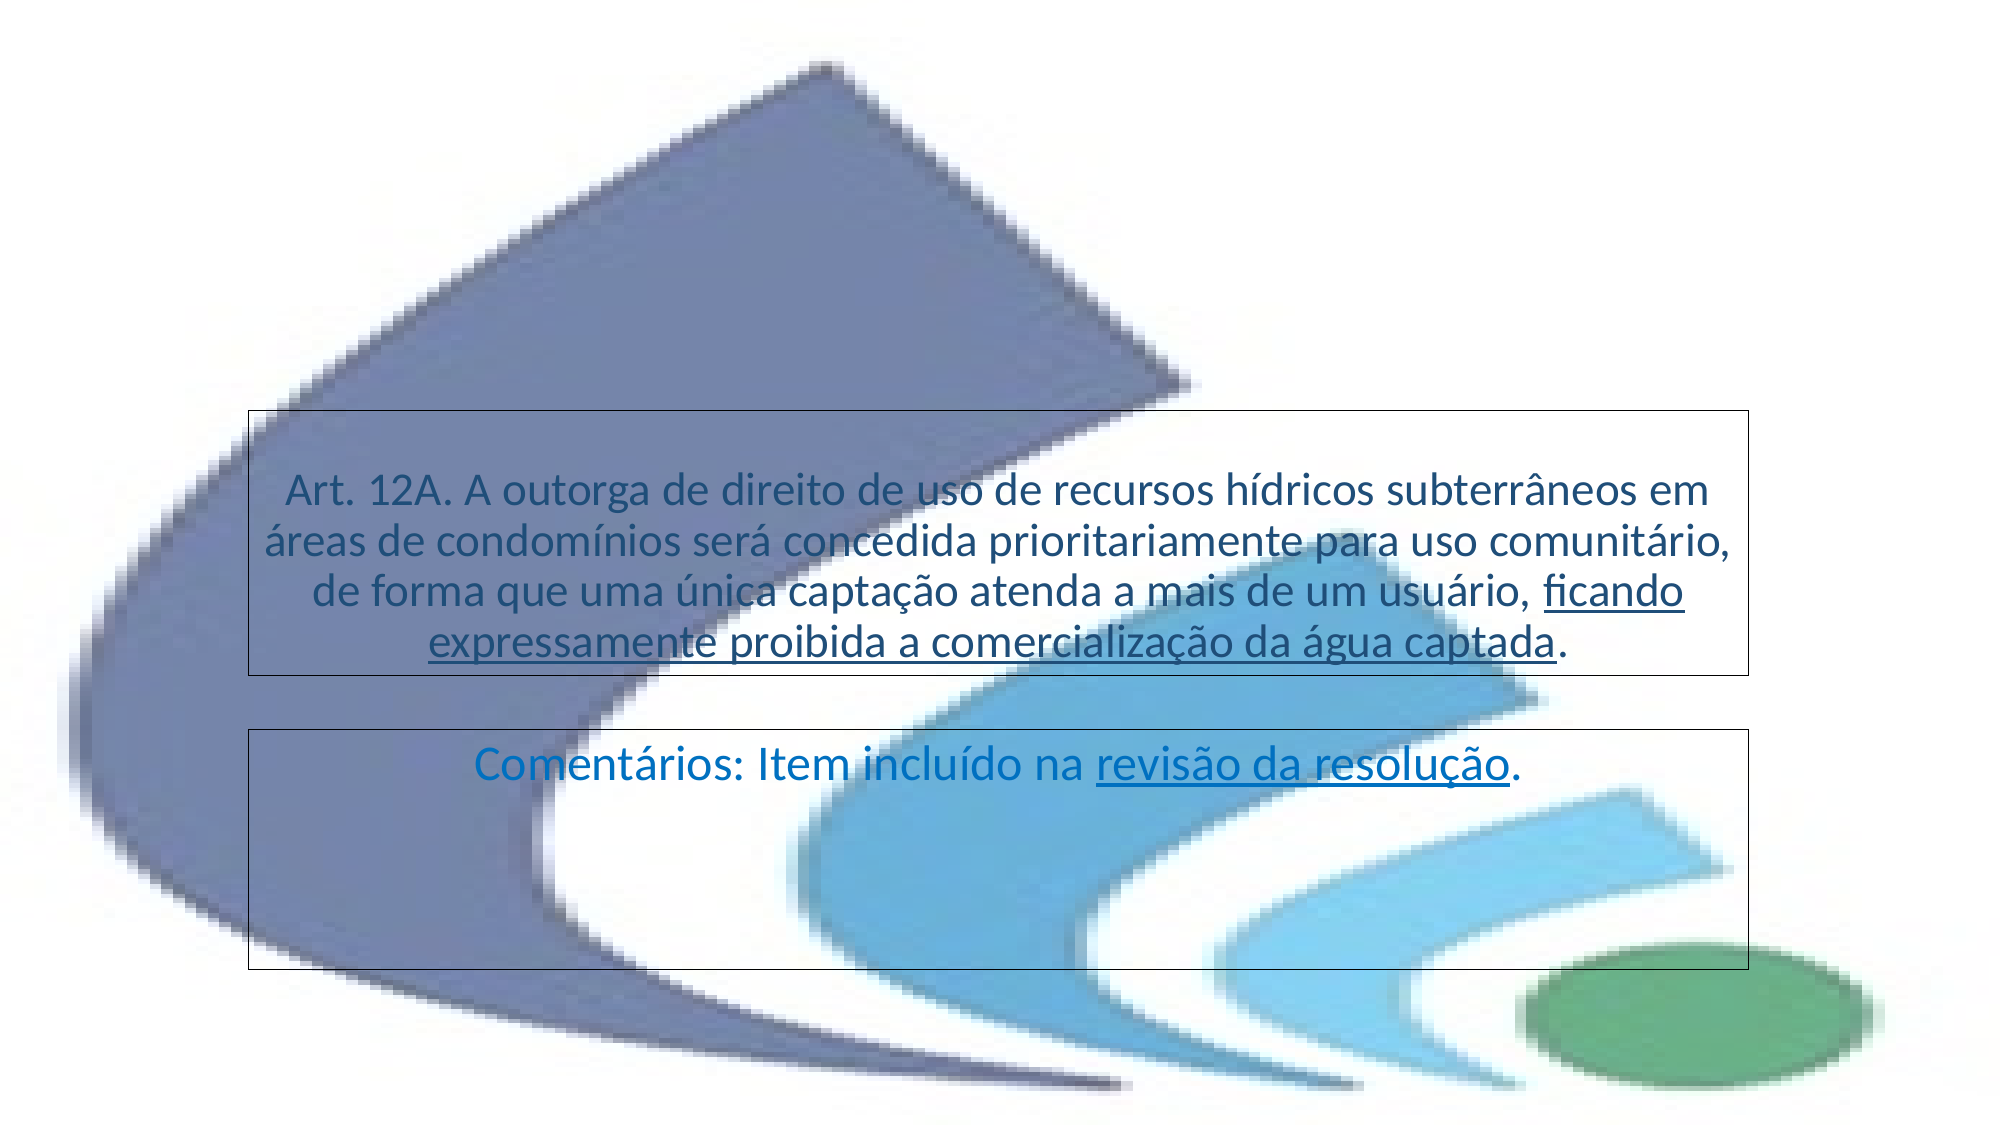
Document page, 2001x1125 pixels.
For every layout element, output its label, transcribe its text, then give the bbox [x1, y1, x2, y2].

title Art. 12A. A outorga de direito de uso de recursos hídricos subterrâneos em áreas de condomínios será concedida prioritariamente para uso comunitário, de forma que uma única captação atenda a mais de um usuário, ficando expressamente proibida a comercialização da água captada. [248, 410, 1749, 676]
subtitle Comentários: Item incluído na revisão da resolução. [248, 729, 1749, 970]
